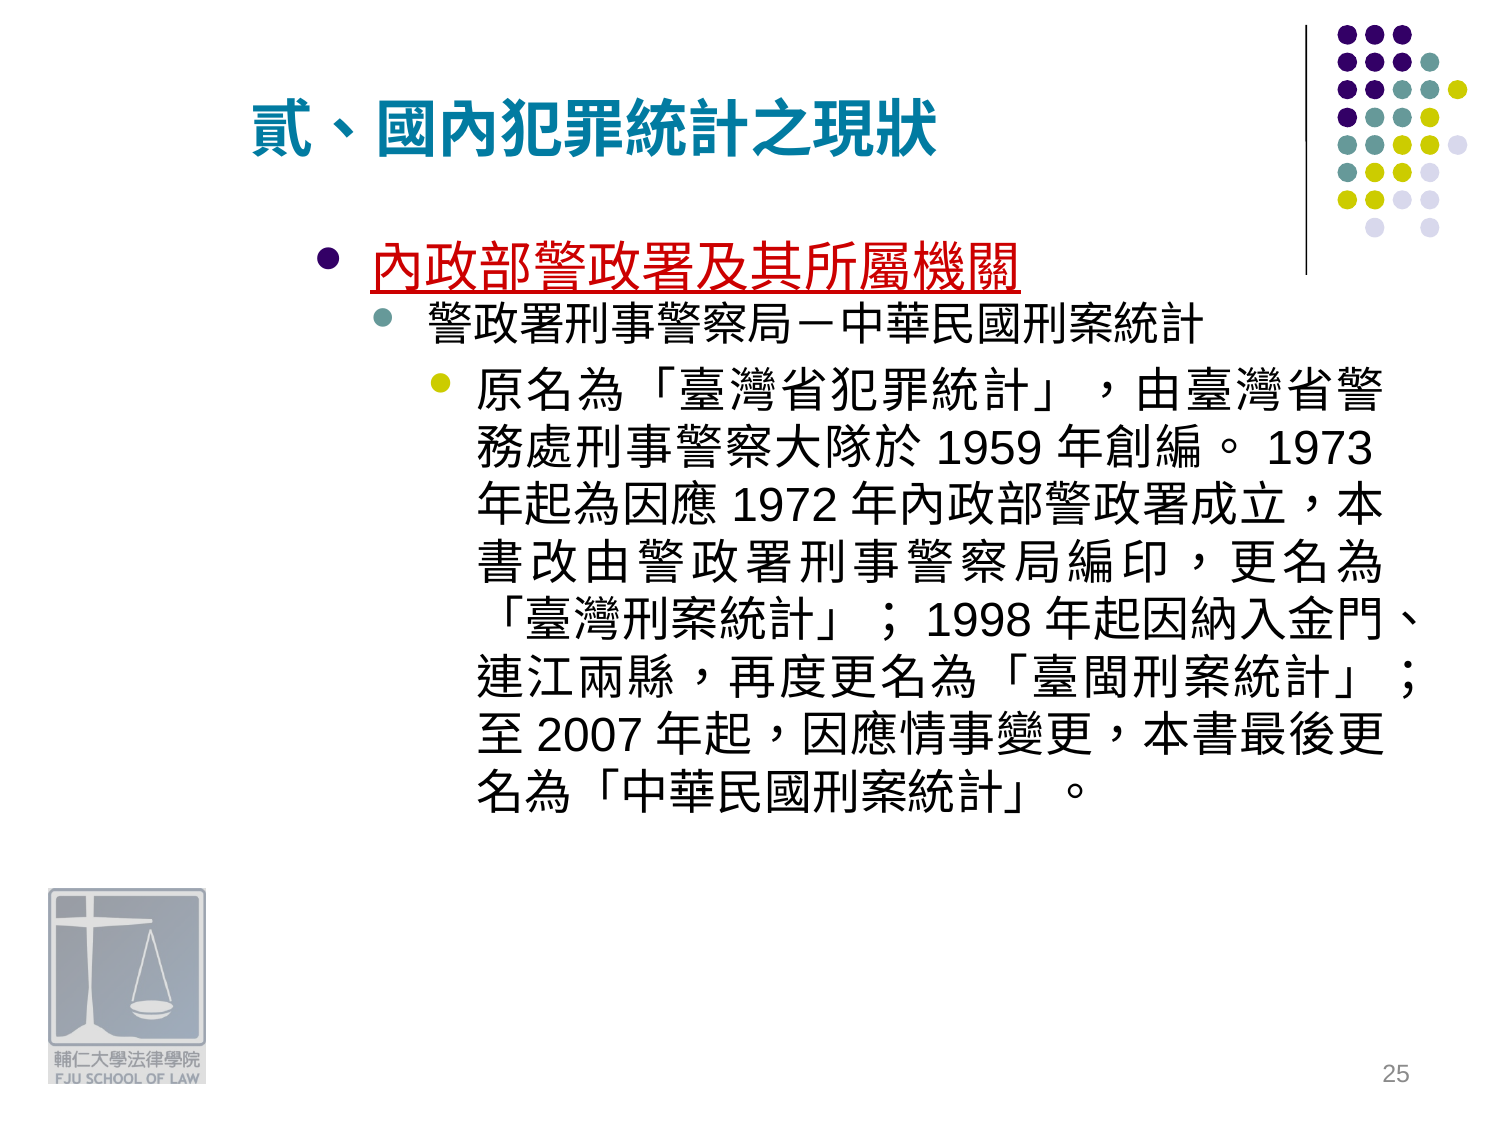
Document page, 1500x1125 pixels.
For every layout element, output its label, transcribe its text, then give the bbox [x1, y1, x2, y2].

list 內政部警政署及其所屬機關 警政署刑事警察局－中華民國刑案統計 原名為「臺灣省犯罪統計」，由臺灣省警務處刑事警察大隊於1959年創編。1973年起為因應1972年內政部警政署成立，本書改由警政署刑事警察局編印，更名為「臺灣刑案統計」；1998年起因納入金門、連江兩縣，再度更名為「臺閩刑案統計」；至2007年起，因應情事變更，本書最後更名為「中華民國刑案統計」。 [298, 236, 1401, 939]
title 貳、國內犯罪統計之現狀 [235, 19, 1313, 233]
text_box 25 [1074, 1042, 1425, 1103]
picture [48, 888, 207, 1084]
